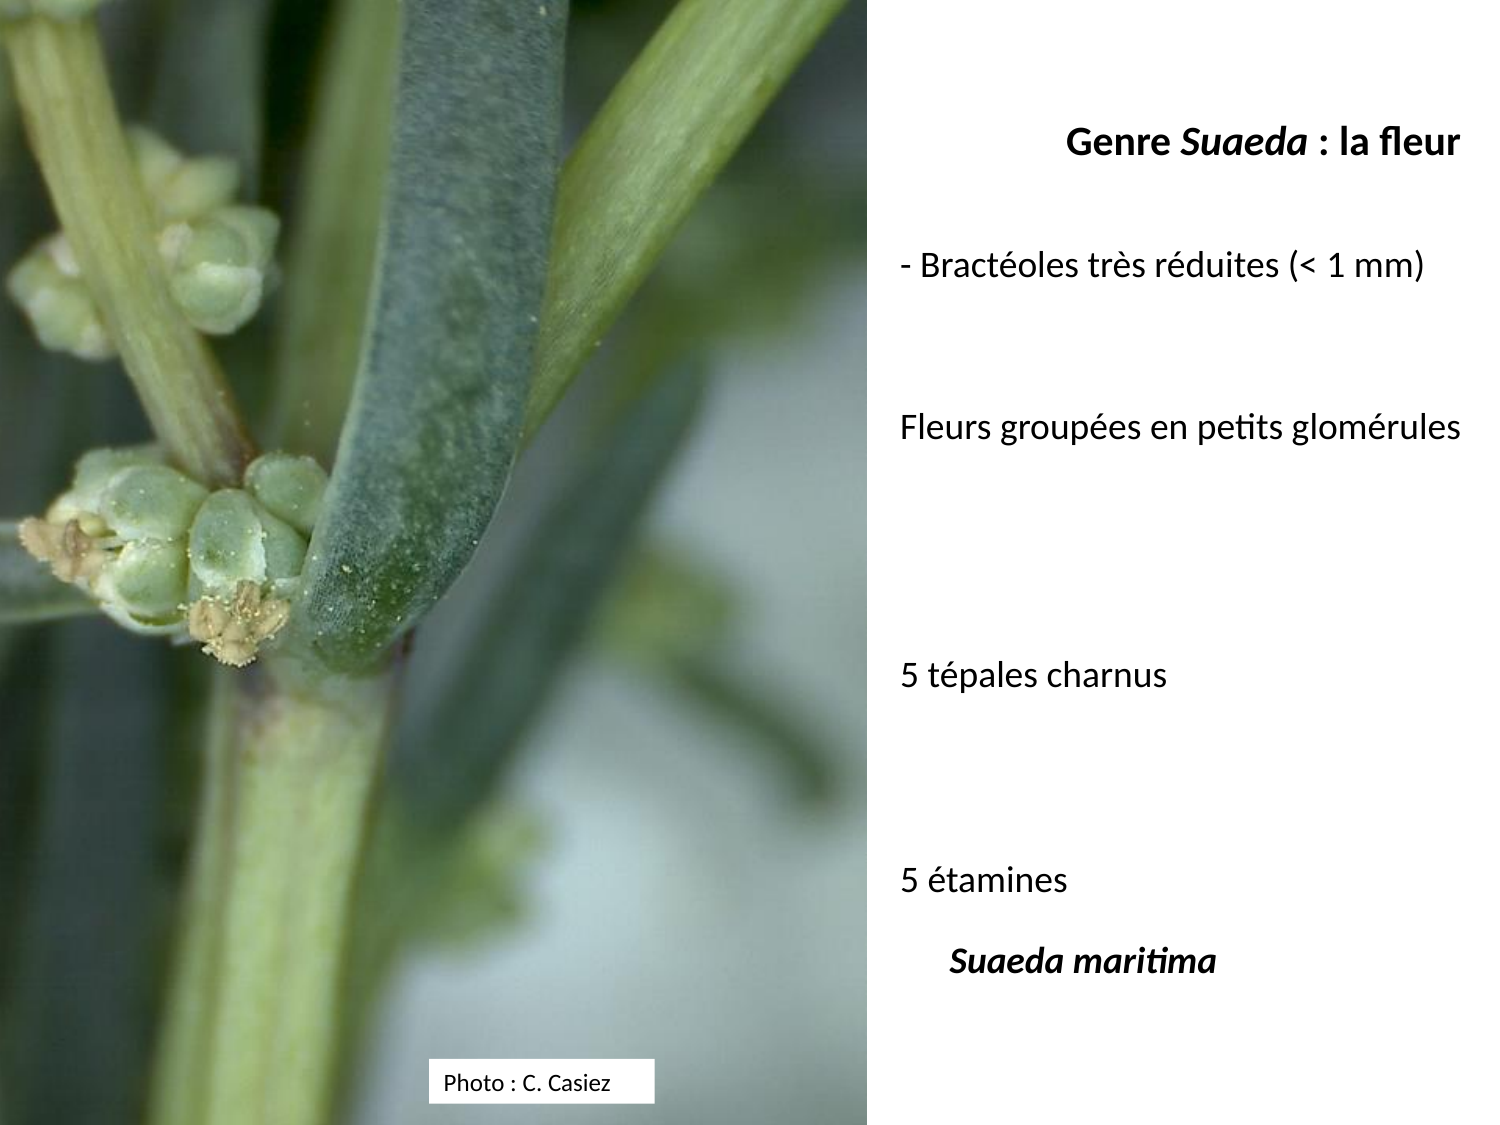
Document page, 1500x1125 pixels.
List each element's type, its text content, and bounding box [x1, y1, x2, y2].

text_box Fleurs groupées en petits glomérules [885, 394, 1500, 454]
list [0, 0, 867, 1125]
text_box - Bractéoles très réduites (< 1 mm) [885, 232, 1500, 293]
text_box 5 étamines [885, 848, 1335, 908]
text_box Suaeda maritima [934, 928, 1437, 989]
title Genre Suaeda : la fleur [1026, 45, 1500, 232]
text_box 5 tépales charnus [885, 642, 1436, 702]
